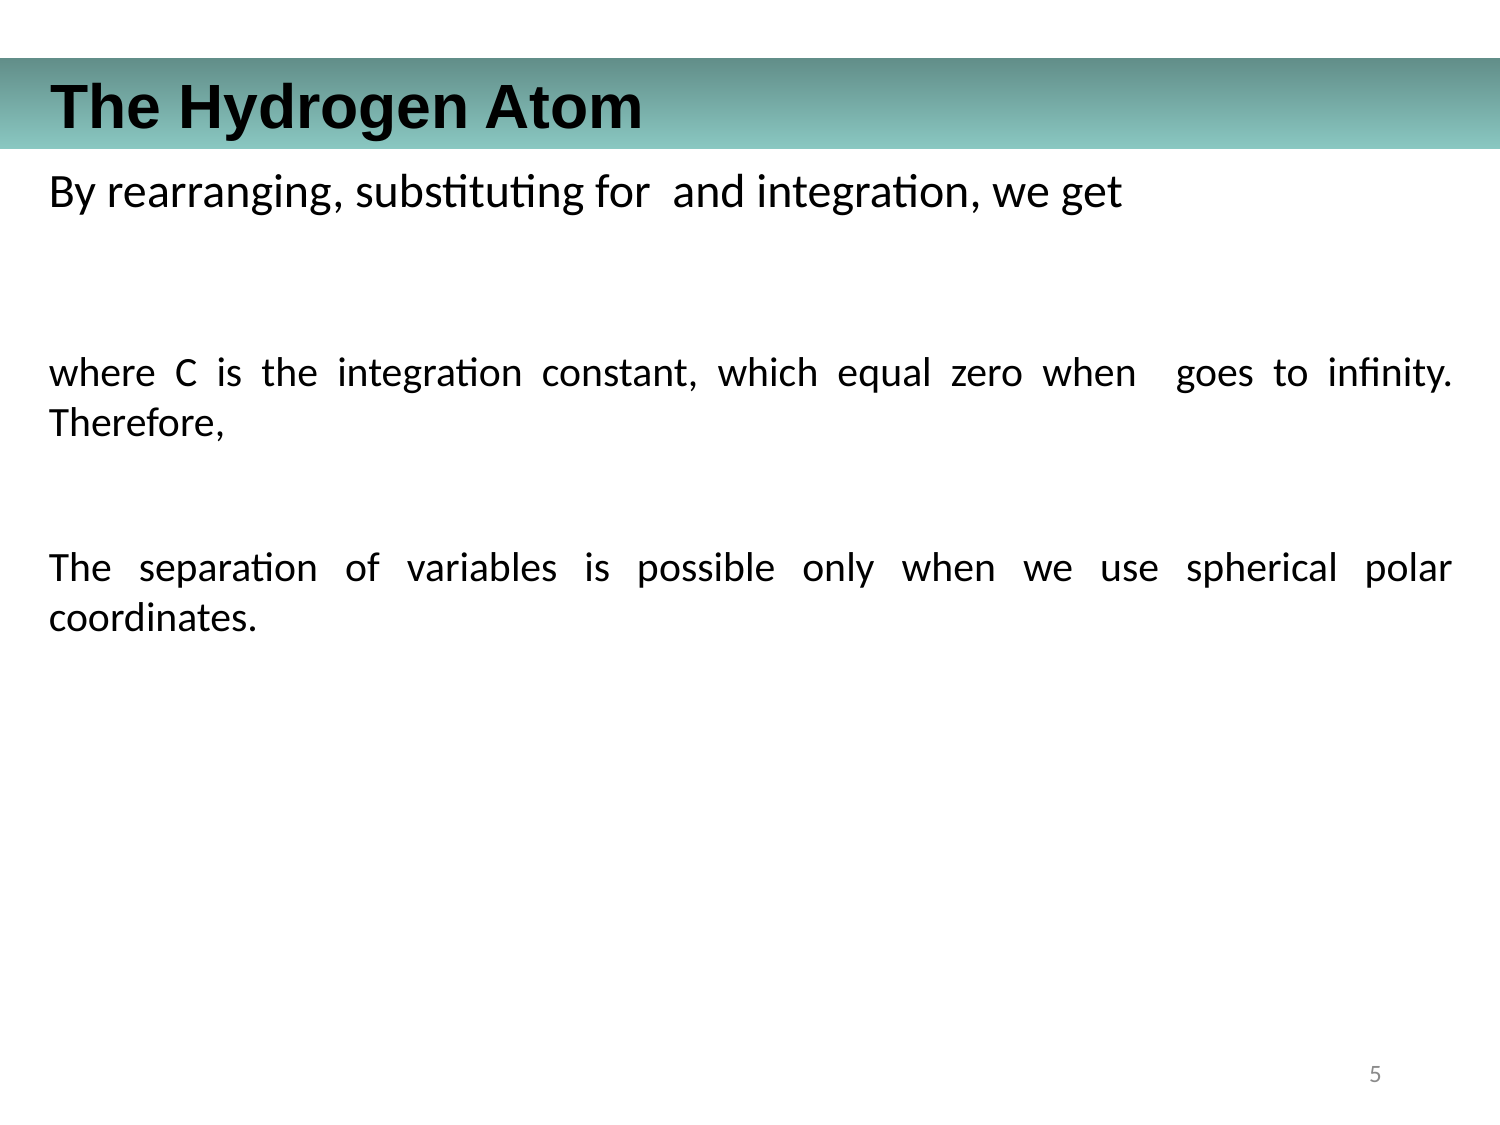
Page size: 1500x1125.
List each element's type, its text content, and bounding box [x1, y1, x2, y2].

text_box [31, 149, 1468, 290]
text_box The Hydrogen Atom [0, 58, 1500, 149]
slide_number 5 [1059, 1042, 1397, 1103]
